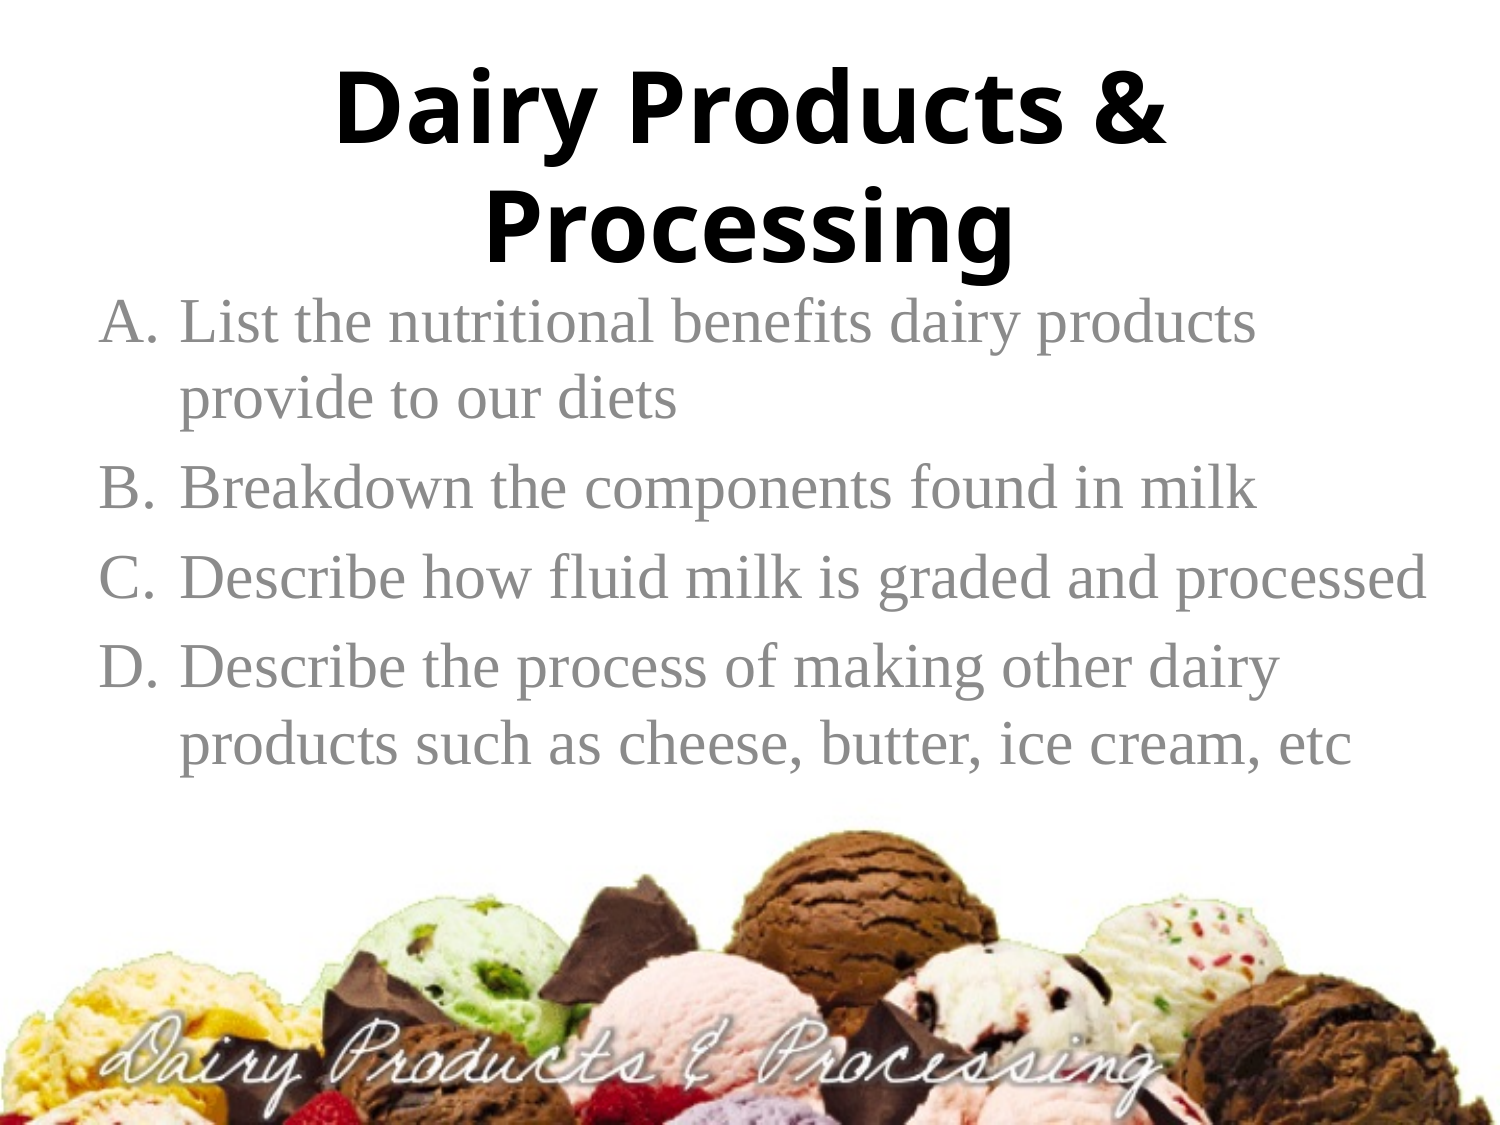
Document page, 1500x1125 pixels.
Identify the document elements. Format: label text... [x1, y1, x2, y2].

subtitle List the nutritional benefits dairy products provide to our diets Breakdown the components found in milk Describe how fluid milk is graded and processed Describe the process of making other dairy products such as cheese, butter, ice cream, etc [83, 270, 1456, 868]
picture [0, 0, 1500, 1125]
title Dairy Products & Processing [112, 42, 1388, 270]
